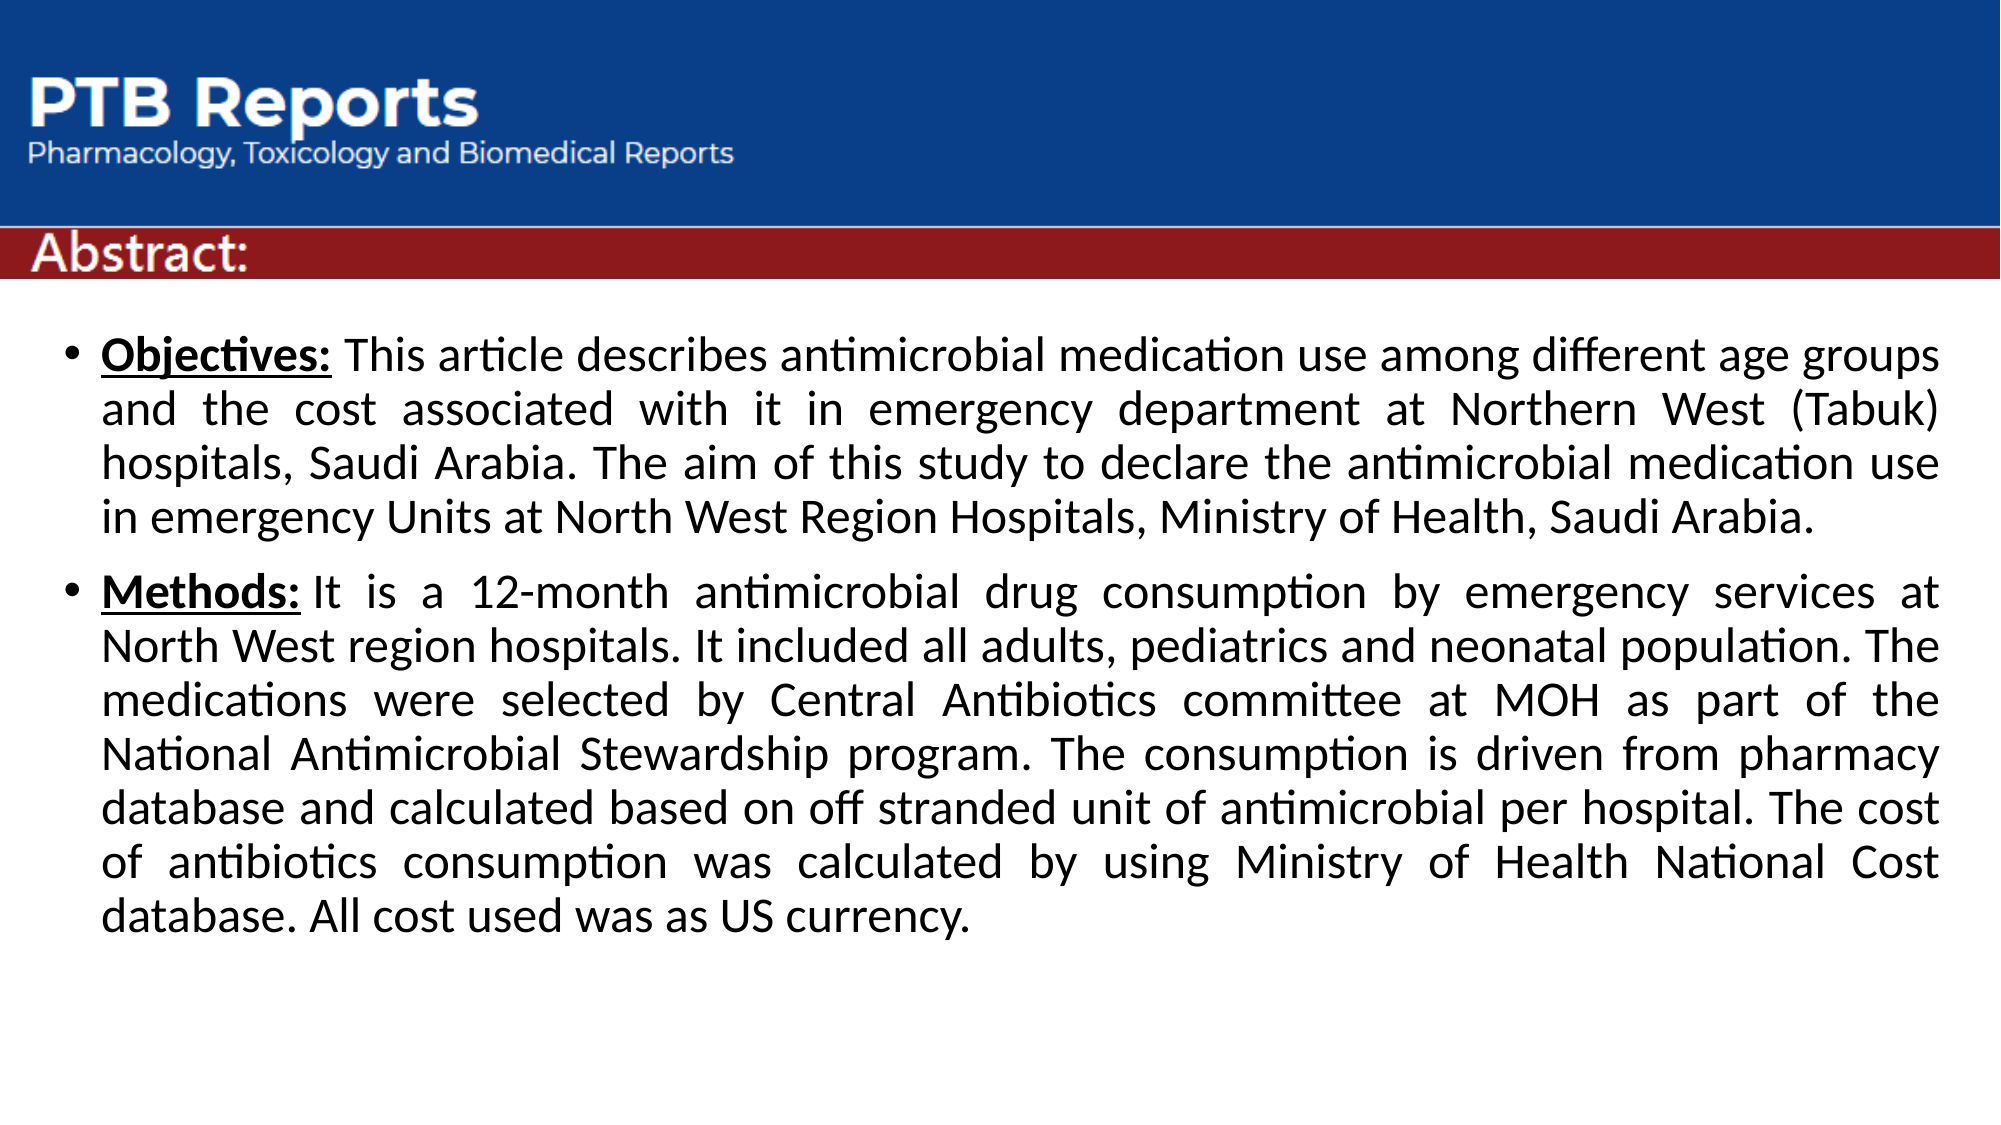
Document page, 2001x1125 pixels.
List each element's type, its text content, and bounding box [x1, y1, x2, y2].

picture [0, 0, 2000, 279]
list Objectives: This article describes antimicrobial medication use among different age groups and the cost associated with it in emergency department at Northern West (Tabuk) hospitals, Saudi Arabia. The aim of this study to declare the antimicrobial medication use in emergency Units at North West Region Hospitals, Ministry of Health, Saudi Arabia. Methods: It is a 12-month antimicrobial drug consumption by emergency services at North West region hospitals. It included all adults, pediatrics and neonatal population. The medications were selected by Central Antibiotics committee at MOH as part of the National Antimicrobial Stewardship program. The consumption is driven from pharmacy database and calculated based on off stranded unit of antimicrobial per hospital. The cost of antibiotics consumption was calculated by using Ministry of Health National Cost database. All cost used was as US currency. [48, 321, 1957, 1044]
